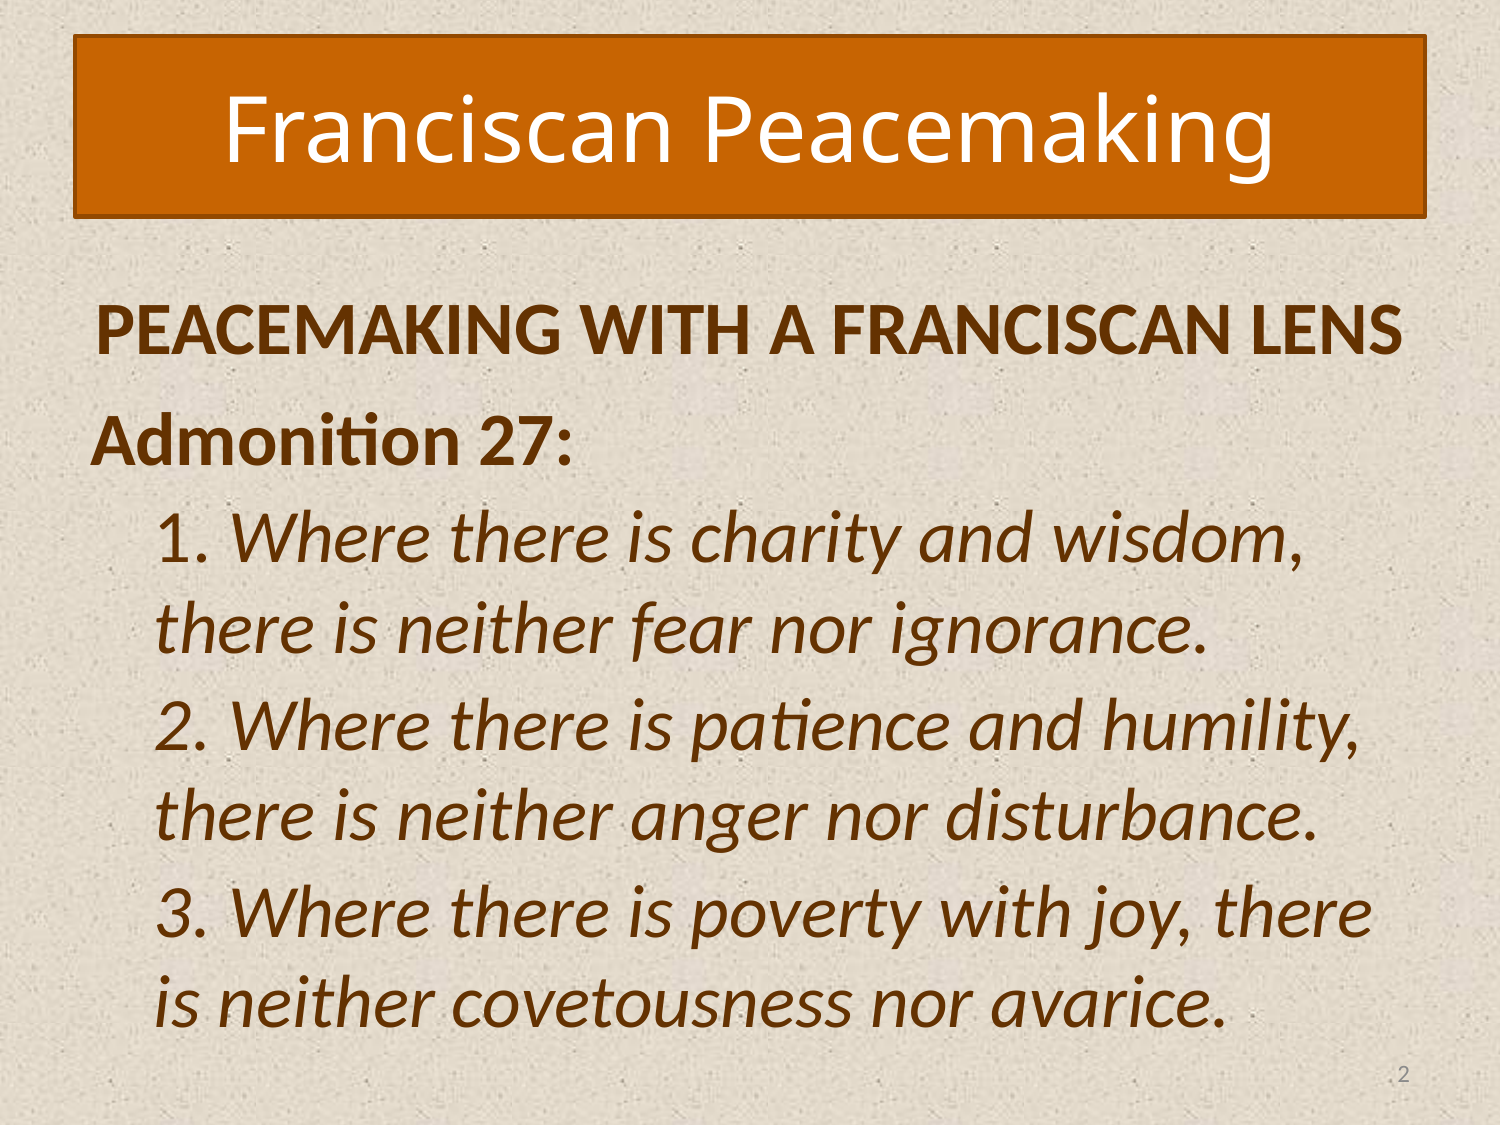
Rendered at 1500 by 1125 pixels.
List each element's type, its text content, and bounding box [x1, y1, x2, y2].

list Peacemaking with a Franciscan Lens Admonition 27: 1. Where there is charity and wisdom, there is neither fear nor ignorance. 2. Where there is patience and humility, there is neither anger nor disturbance. 3. Where there is poverty with joy, there is neither covetousness nor avarice. [75, 272, 1425, 1125]
slide_number 2 [1074, 1042, 1425, 1103]
picture [0, 0, 1500, 1125]
text_box Franciscan Peacemaking [73, 34, 1427, 219]
